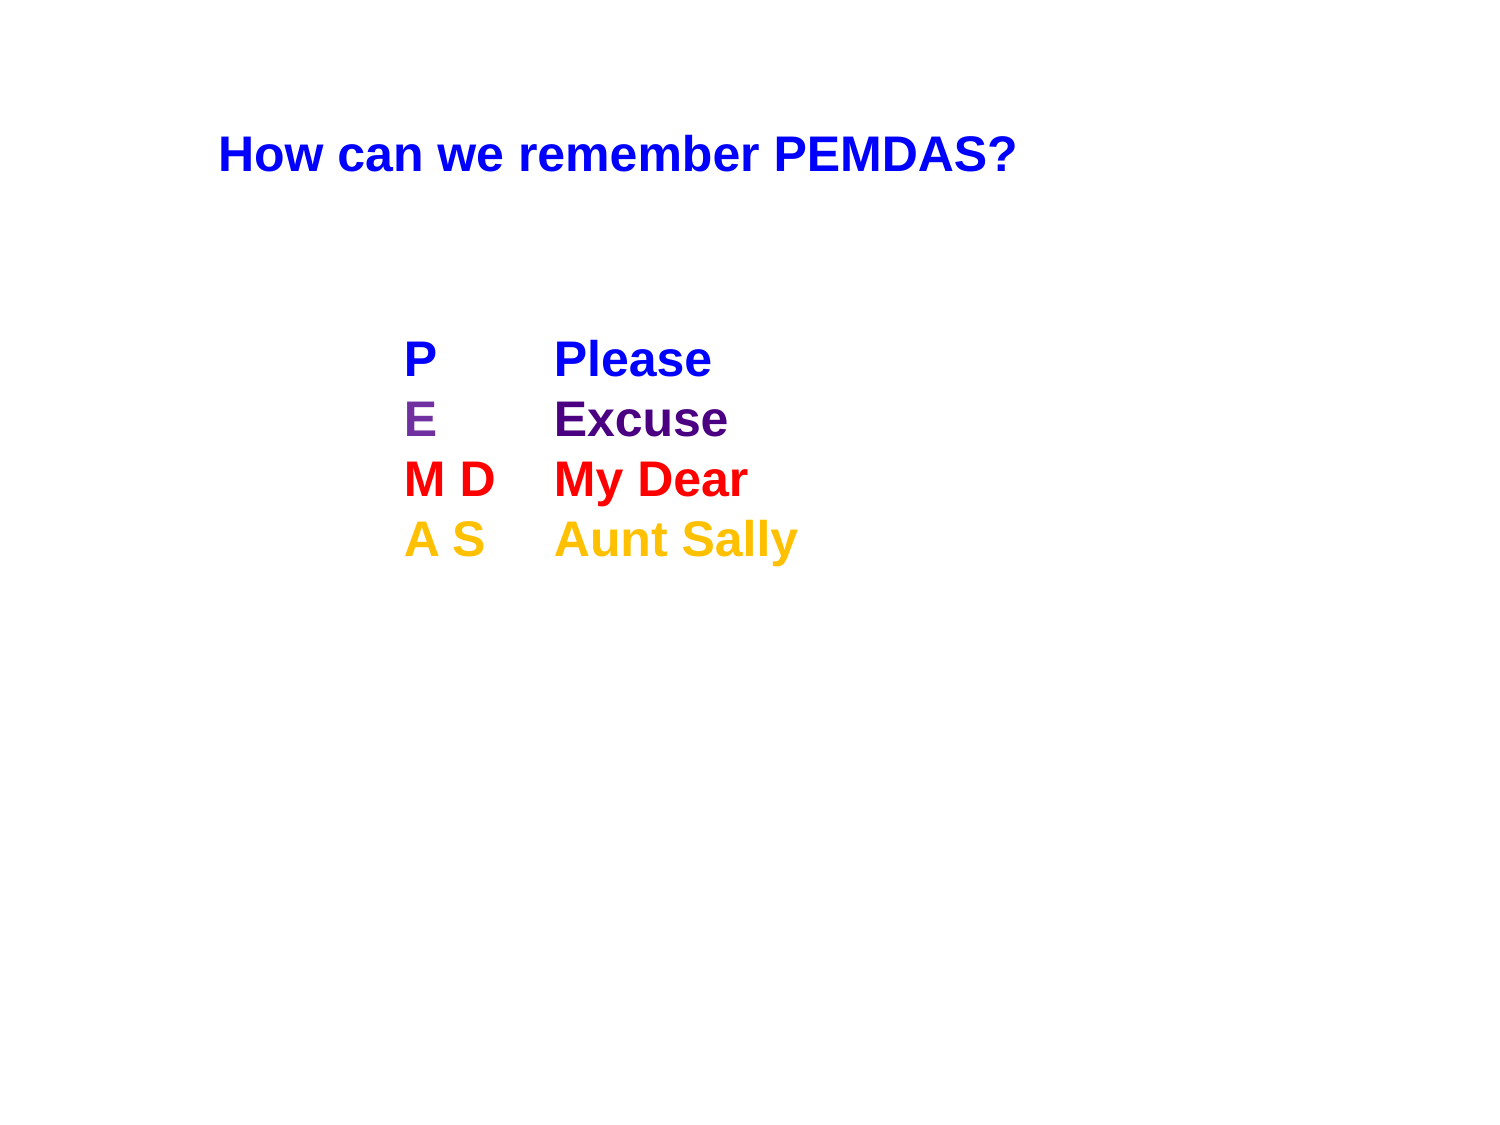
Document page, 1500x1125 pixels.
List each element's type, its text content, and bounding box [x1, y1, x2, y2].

text_box How can we remember PEMDAS? [206, 114, 1167, 187]
text_box P Please E Excuse M D My Dear A S Aunt Sally [391, 320, 1049, 573]
